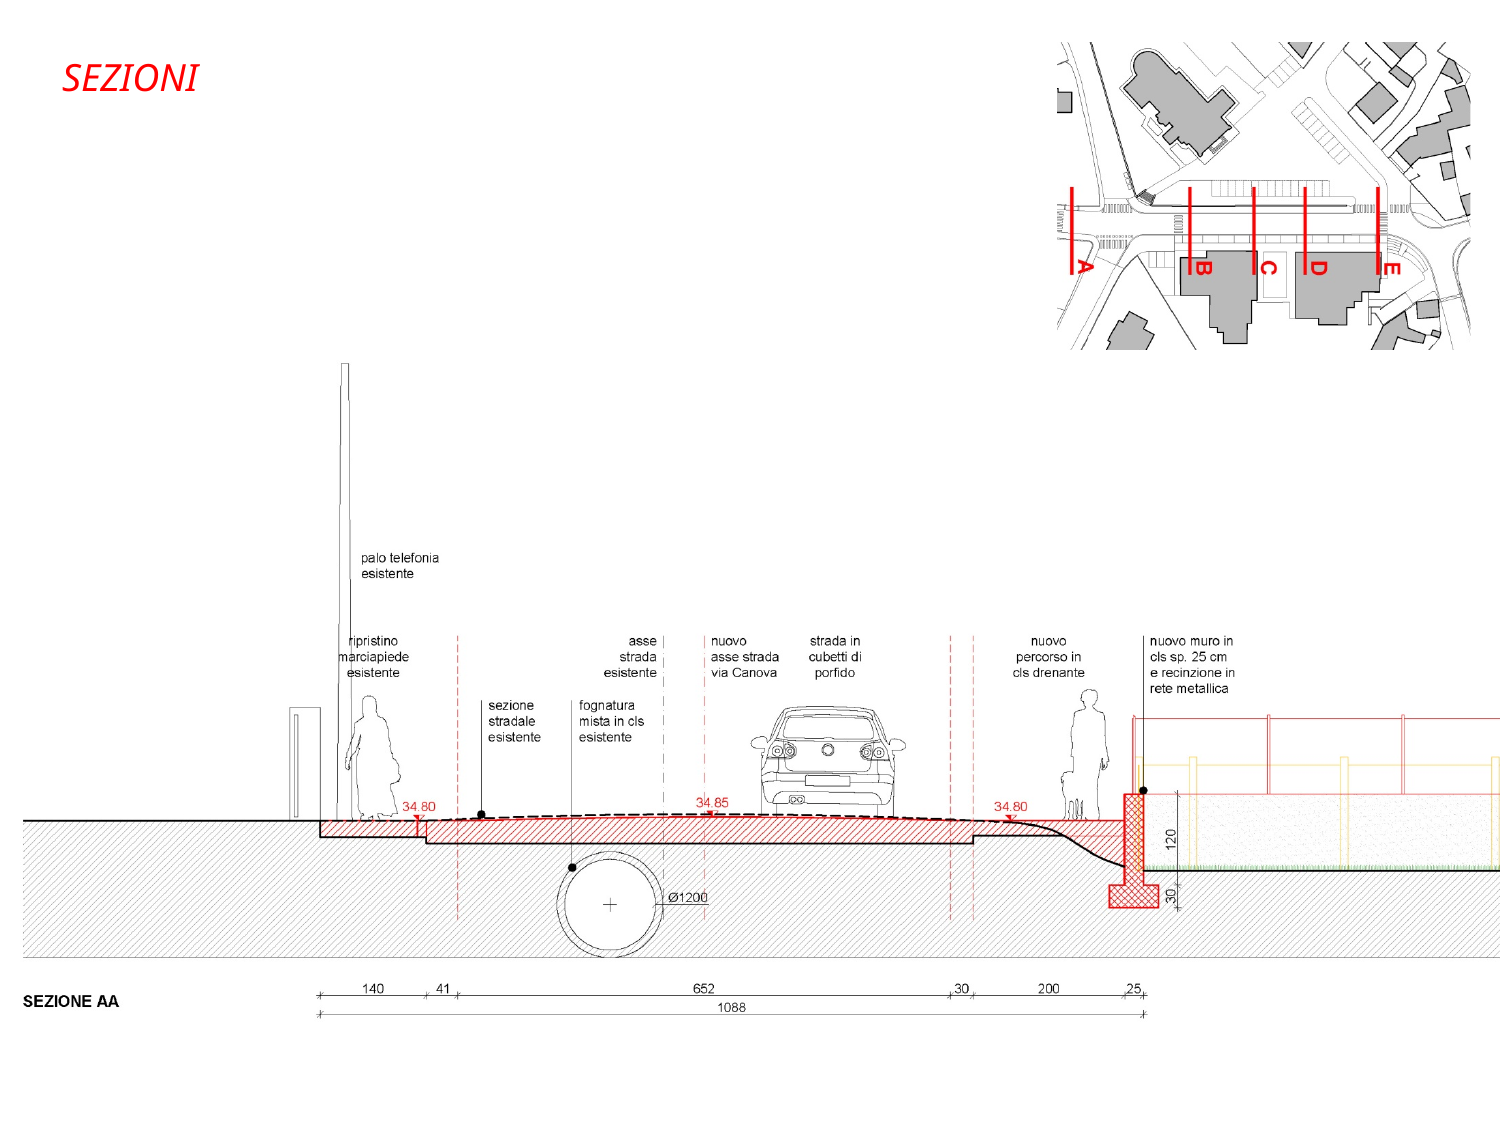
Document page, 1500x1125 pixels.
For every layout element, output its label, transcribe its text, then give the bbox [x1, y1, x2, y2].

picture [0, 42, 1500, 1027]
text_box SEZIONI [47, 46, 248, 107]
